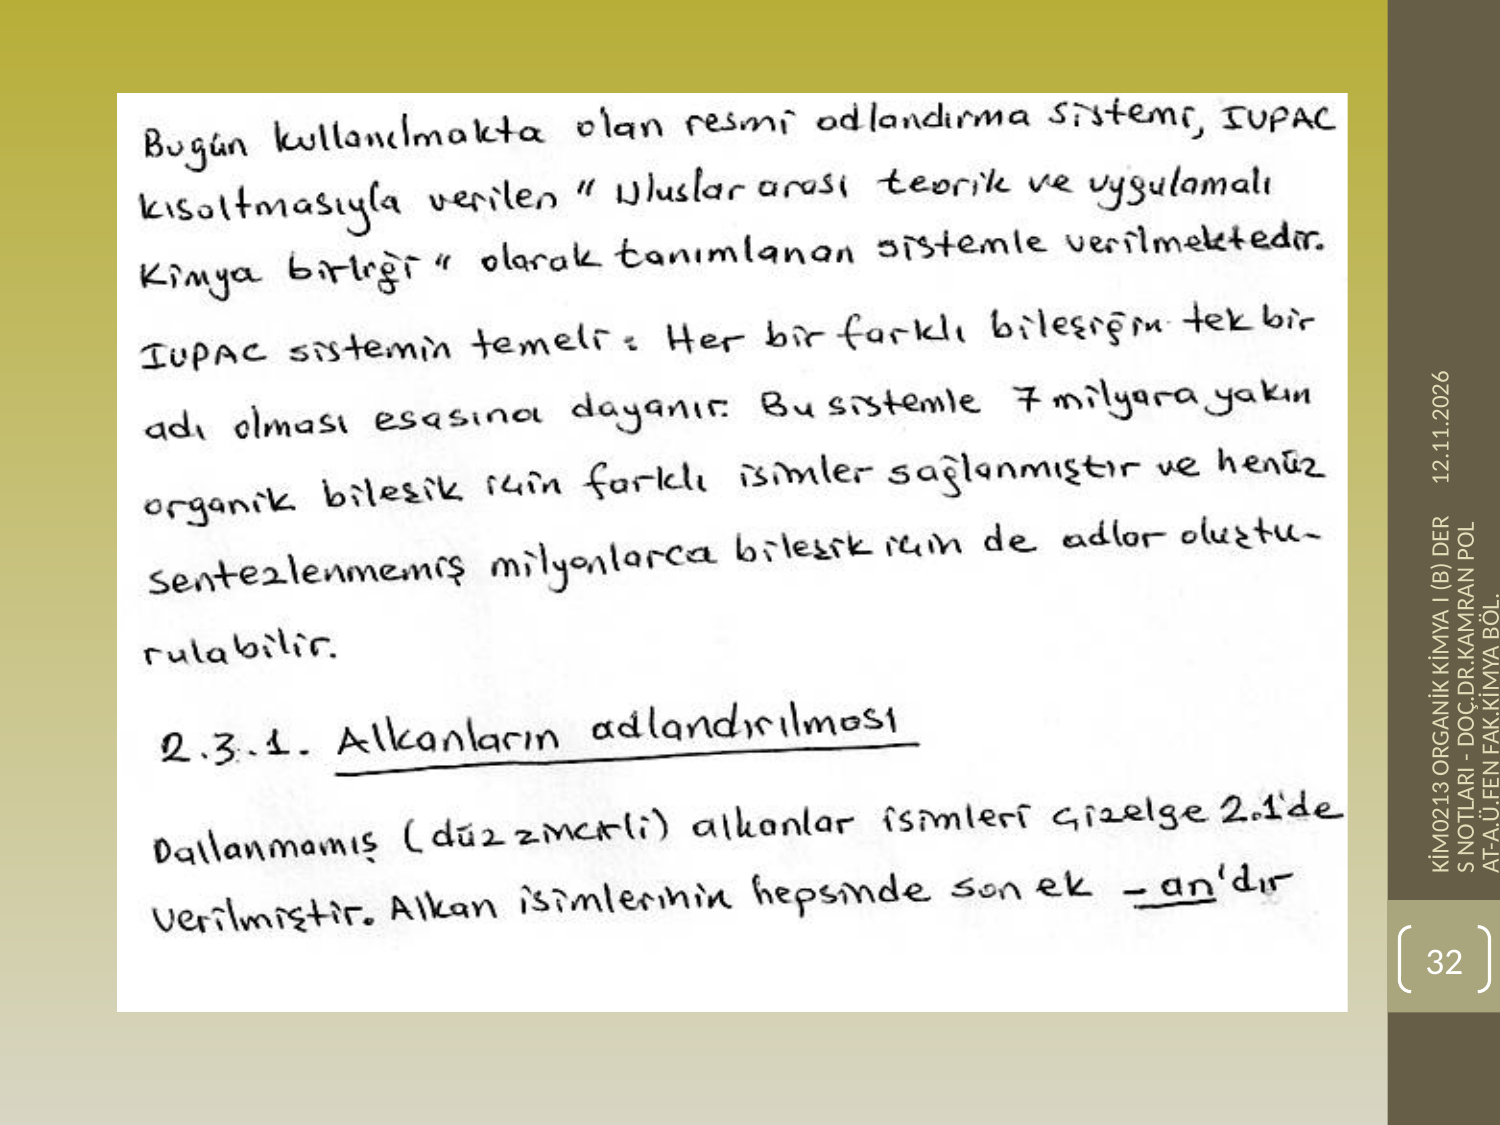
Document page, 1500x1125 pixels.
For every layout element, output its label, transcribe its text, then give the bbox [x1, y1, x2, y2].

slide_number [1408, 100, 1469, 500]
picture [116, 93, 1349, 1012]
footer KİM0213 ORGANİK KİMYA I (B) DERS NOTLARI - DOÇ.DR.KAMRAN POLAT-A.Ü.FEN FAK.KİMYA BÖL. [1408, 500, 1469, 889]
slide_number 32 [1397, 925, 1492, 994]
